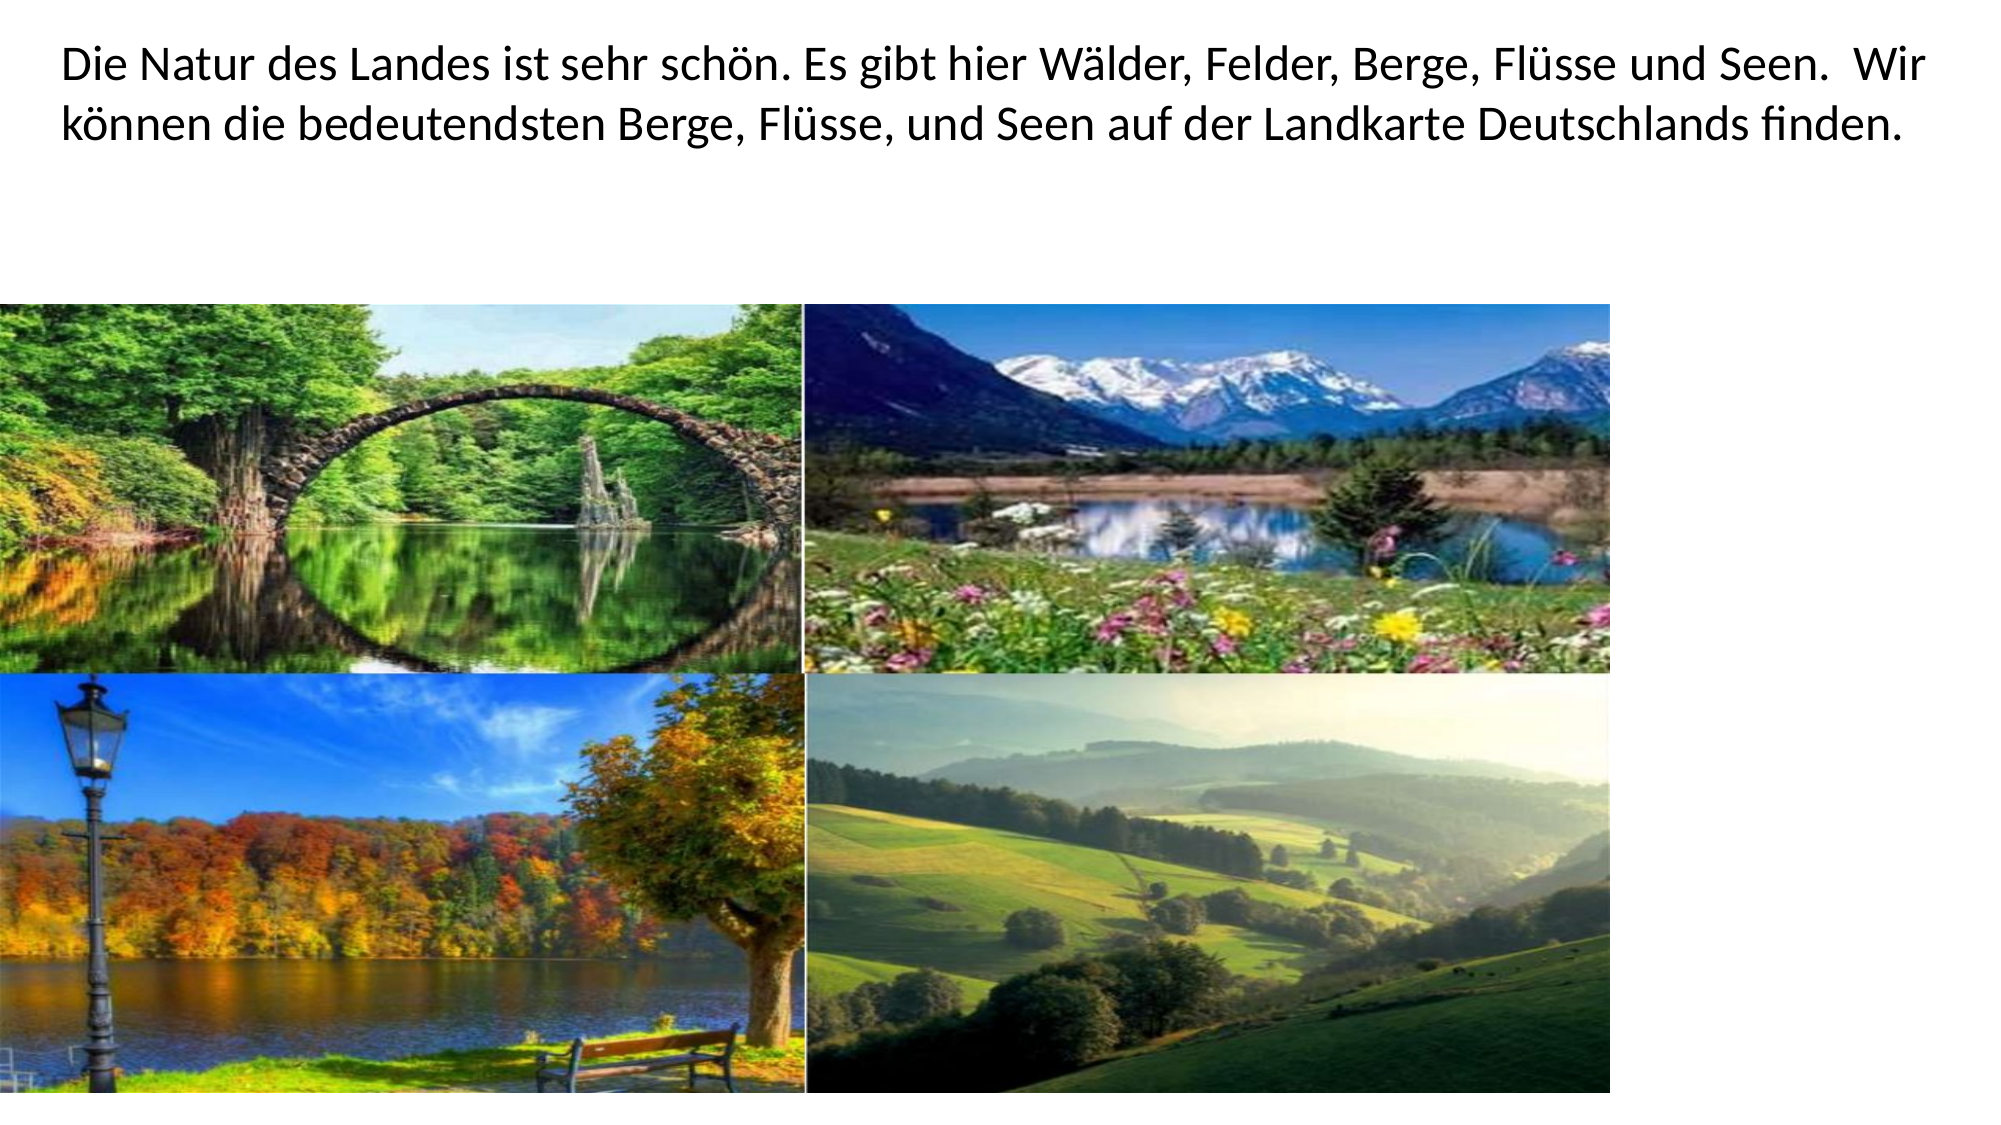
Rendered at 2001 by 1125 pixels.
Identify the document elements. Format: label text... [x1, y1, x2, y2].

text_box Die Natur des Landes ist sehr schön. Es gibt hier Wälder, Felder, Berge, Flüsse und Seen. Wir können die bedeutendsten Berge, Flüsse, und Seen auf der Landkarte Deutschlands finden. [46, 23, 1954, 159]
picture [0, 304, 1610, 1093]
